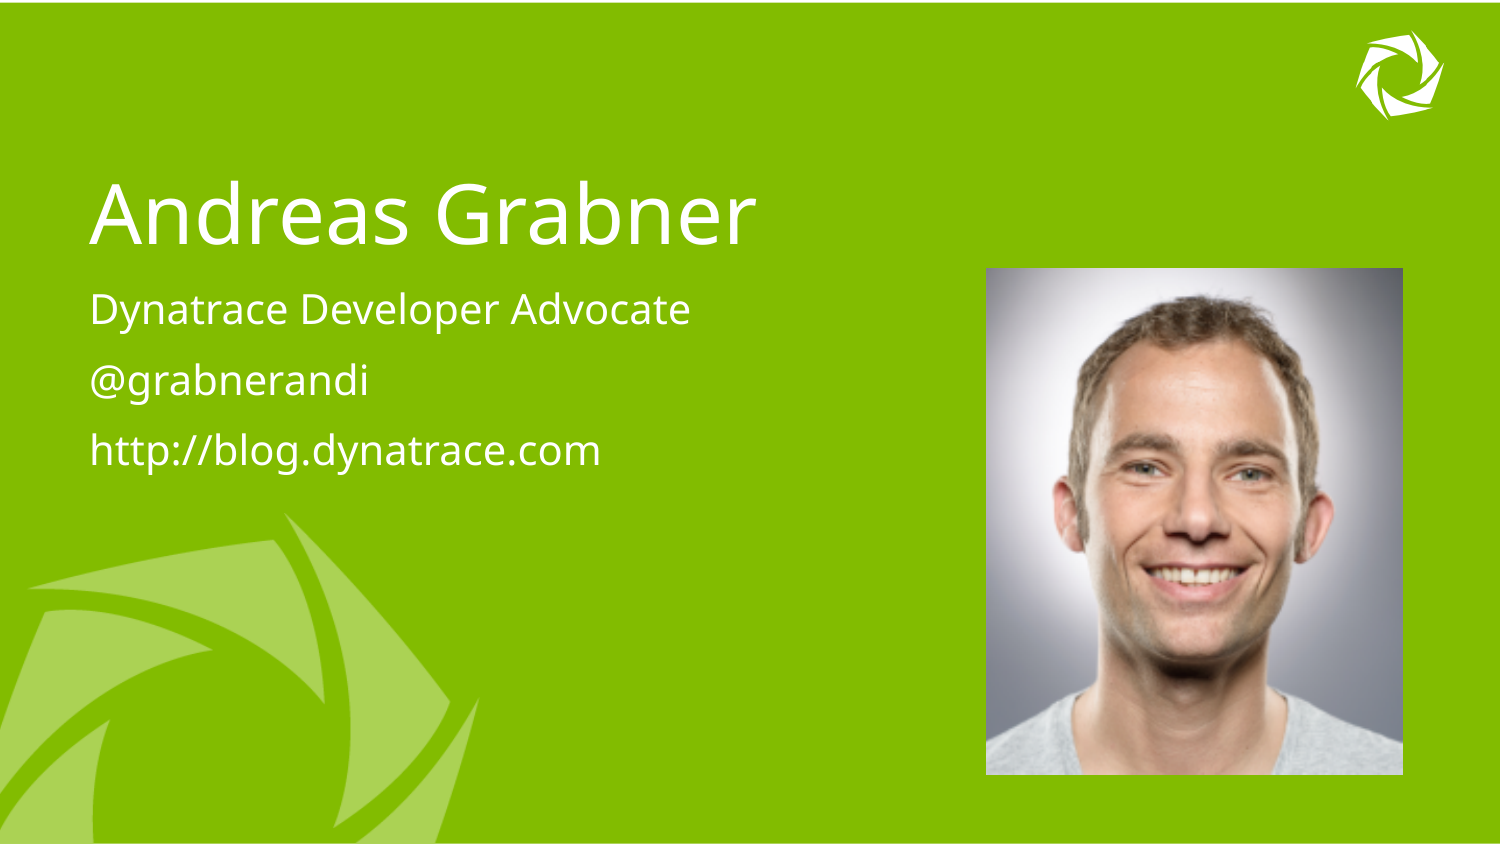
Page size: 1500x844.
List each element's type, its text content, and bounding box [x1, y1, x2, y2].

title Andreas Grabner [75, 30, 1425, 271]
list Dynatrace Developer Advocate @grabnerandi http://blog.dynatrace.com [74, 281, 778, 438]
picture [985, 268, 1404, 775]
